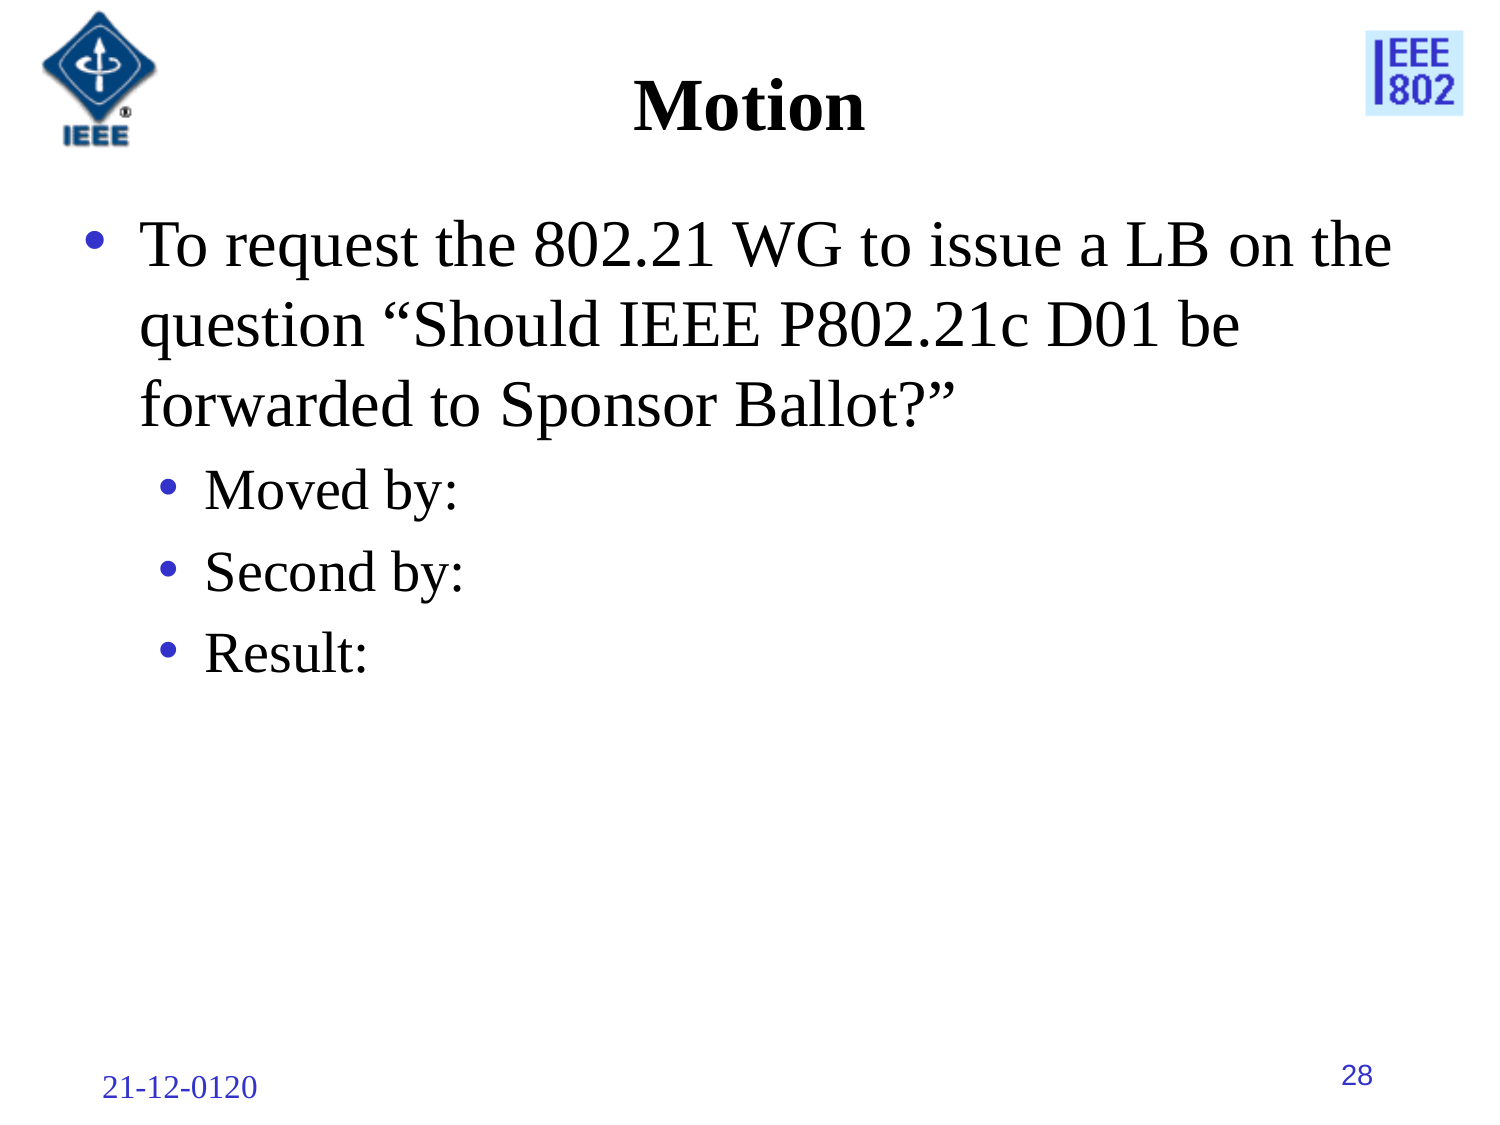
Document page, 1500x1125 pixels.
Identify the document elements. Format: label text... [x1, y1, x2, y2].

title Motion [76, 31, 1424, 170]
picture [37, 9, 162, 150]
list To request the 802.21 WG to issue a LB on the question “Should IEEE P802.21c D01 be forwarded to Sponsor Ballot?” Moved by: Second by: Result: [67, 191, 1431, 1043]
picture [1351, 12, 1475, 141]
